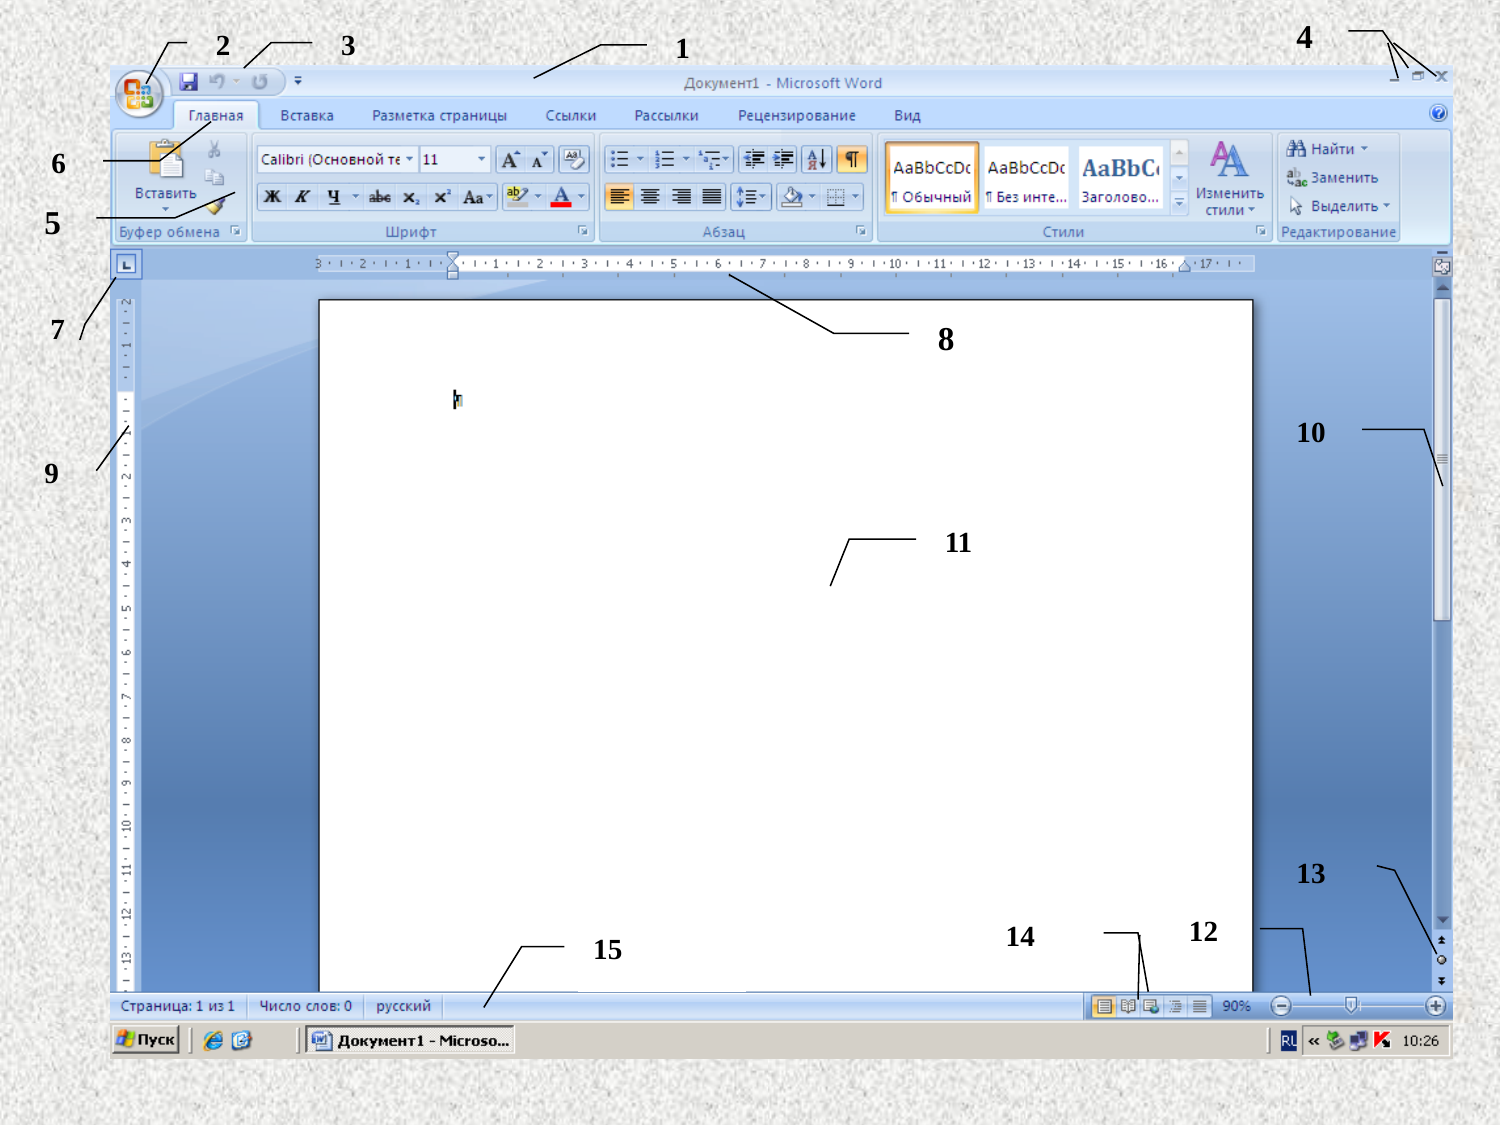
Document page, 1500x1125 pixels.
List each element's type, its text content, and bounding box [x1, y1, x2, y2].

text_box 3 [326, 19, 379, 64]
picture [0, 0, 1500, 1125]
text_box 1 [660, 21, 714, 64]
text_box 5 [29, 194, 83, 267]
text_box 2 [201, 19, 254, 64]
text_box 9 [29, 447, 83, 516]
text_box 4 [1281, 7, 1335, 64]
text_box 6 [36, 137, 89, 206]
text_box 7 [35, 296, 104, 371]
